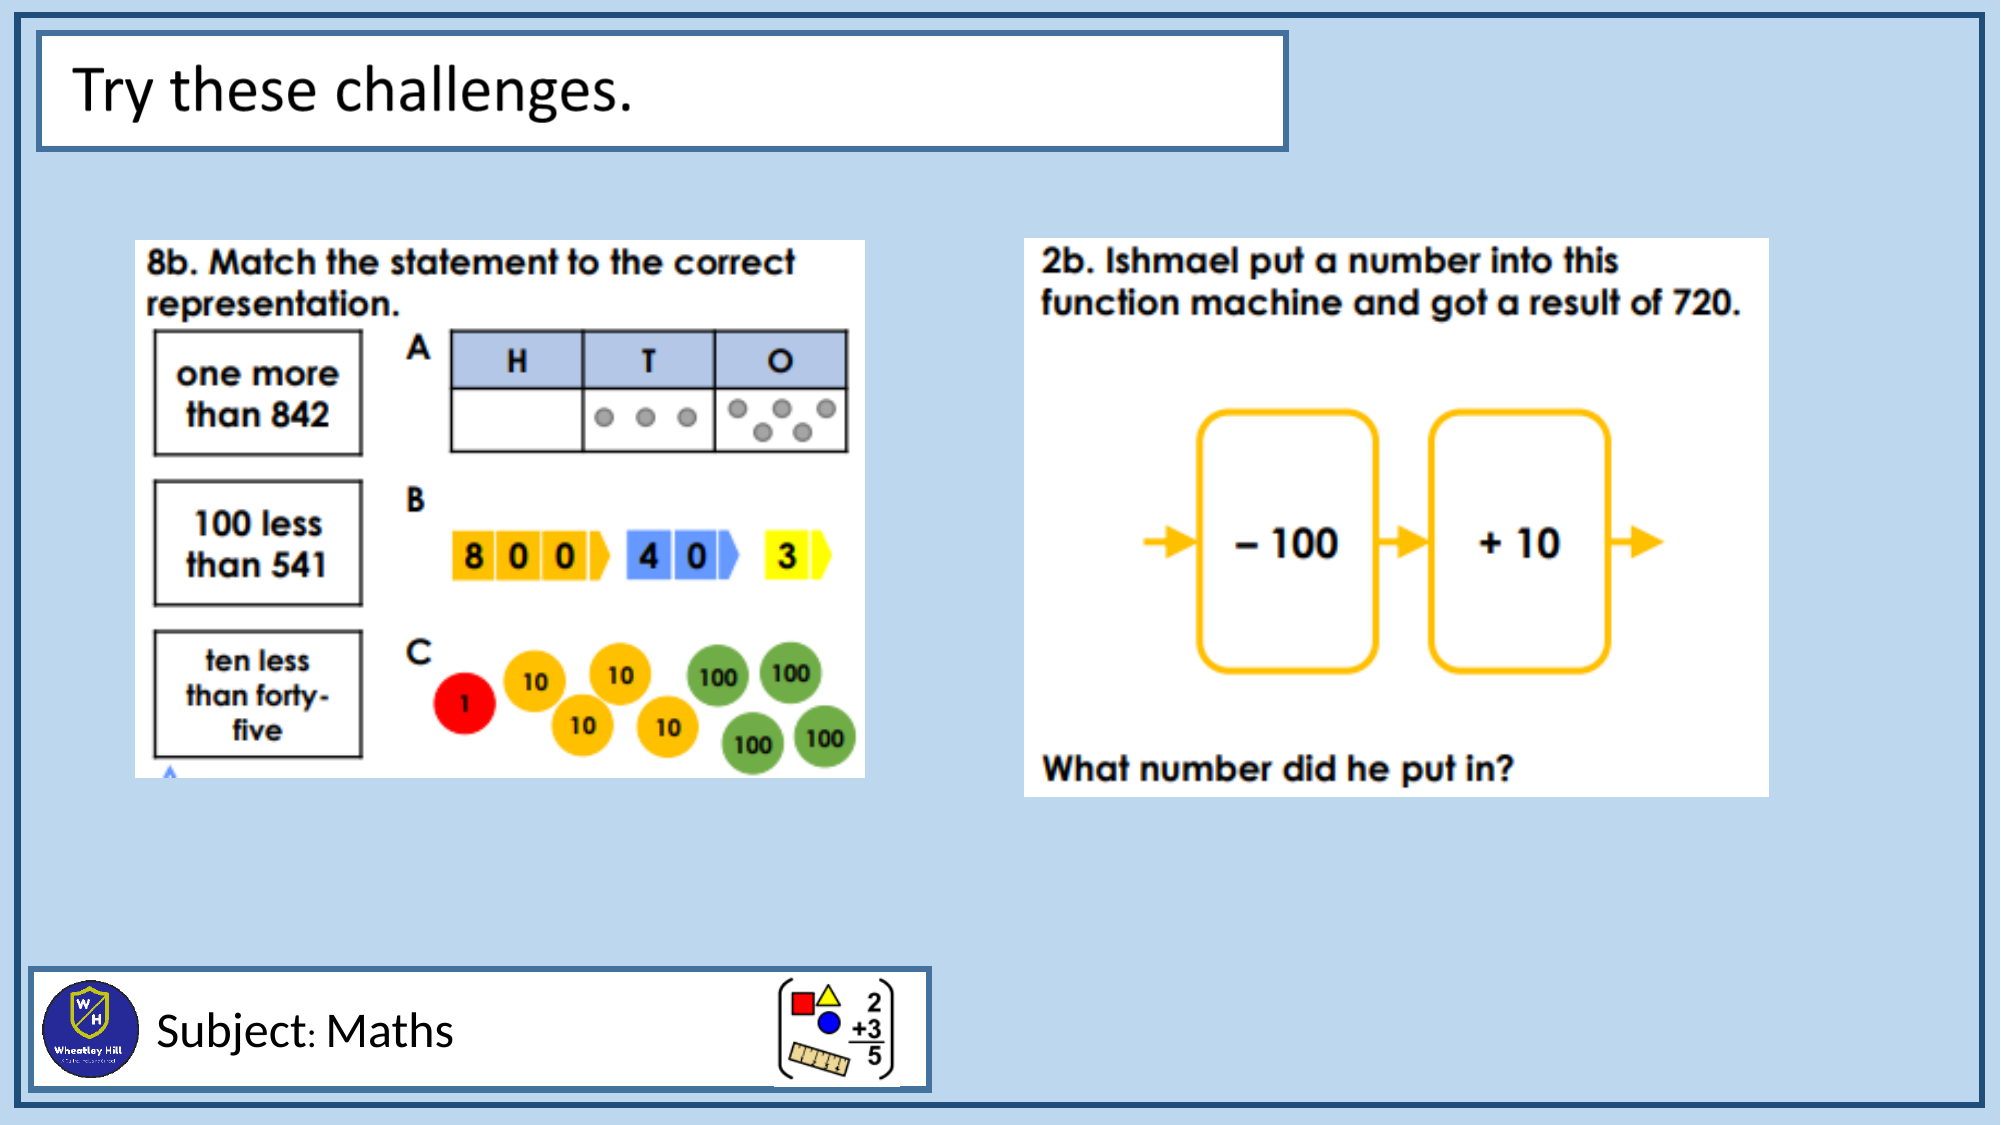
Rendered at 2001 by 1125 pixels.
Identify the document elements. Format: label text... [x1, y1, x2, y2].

picture [774, 974, 900, 1087]
picture [135, 240, 865, 779]
picture [1024, 238, 1769, 797]
text_box [30, 968, 930, 1091]
text_box Subject: Maths [142, 989, 774, 1065]
text_box [16, 14, 1983, 1106]
picture [42, 980, 142, 1079]
picture [31, 27, 1289, 169]
